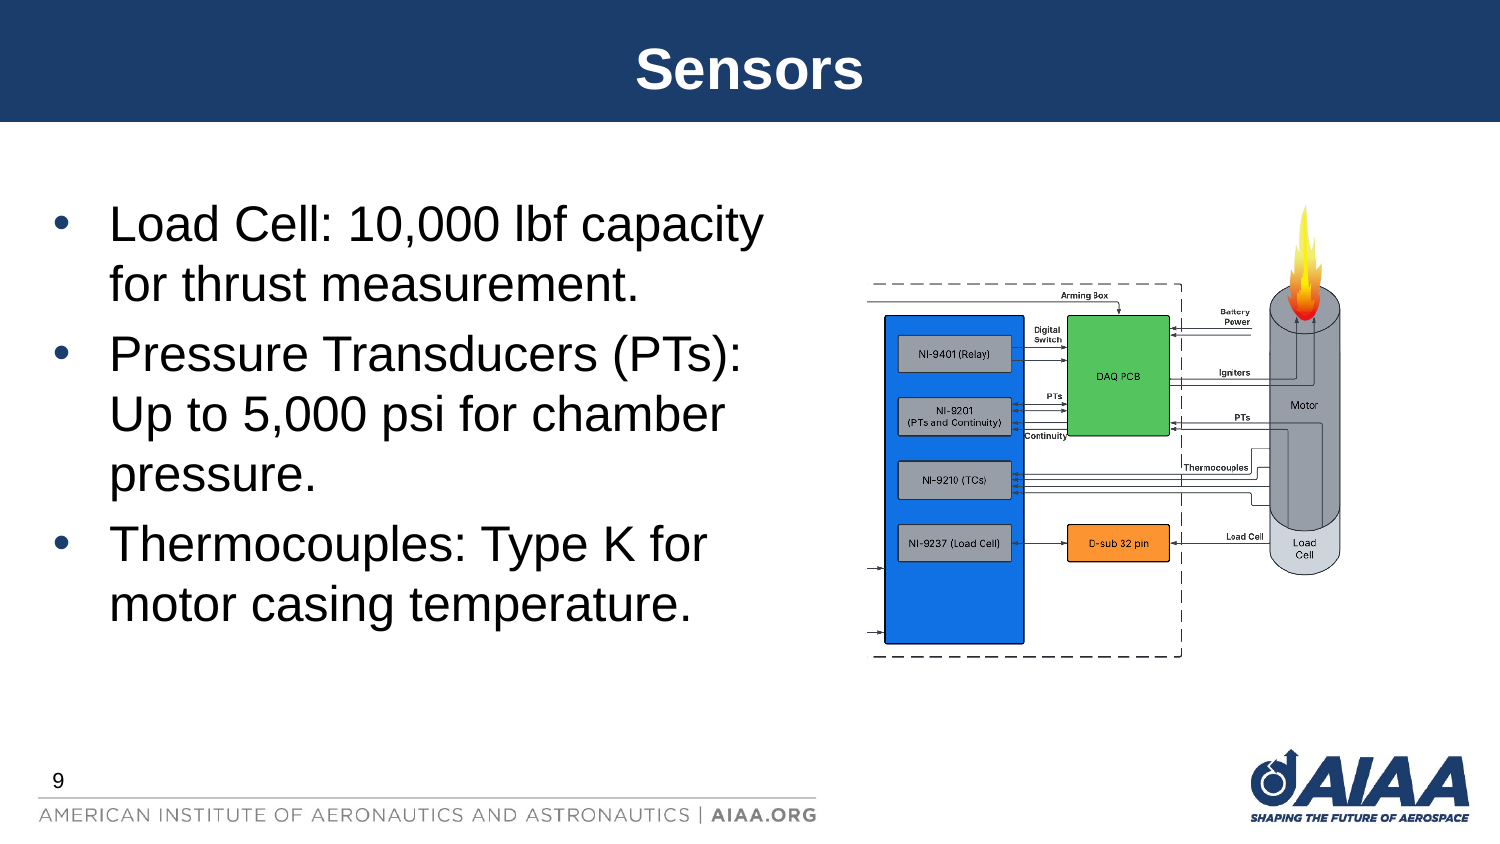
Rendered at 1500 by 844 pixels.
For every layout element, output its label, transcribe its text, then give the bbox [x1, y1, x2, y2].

list Load Cell: 10,000 lbf capacity for thrust measurement. Pressure Transducers (PTs): Up to 5,000 psi for chamber pressure. Thermocouples: Type K for motor casing temperature. [37, 184, 781, 737]
slide_number 9 [37, 759, 188, 788]
picture [0, 122, 1500, 844]
title Sensors [37, 23, 1463, 109]
